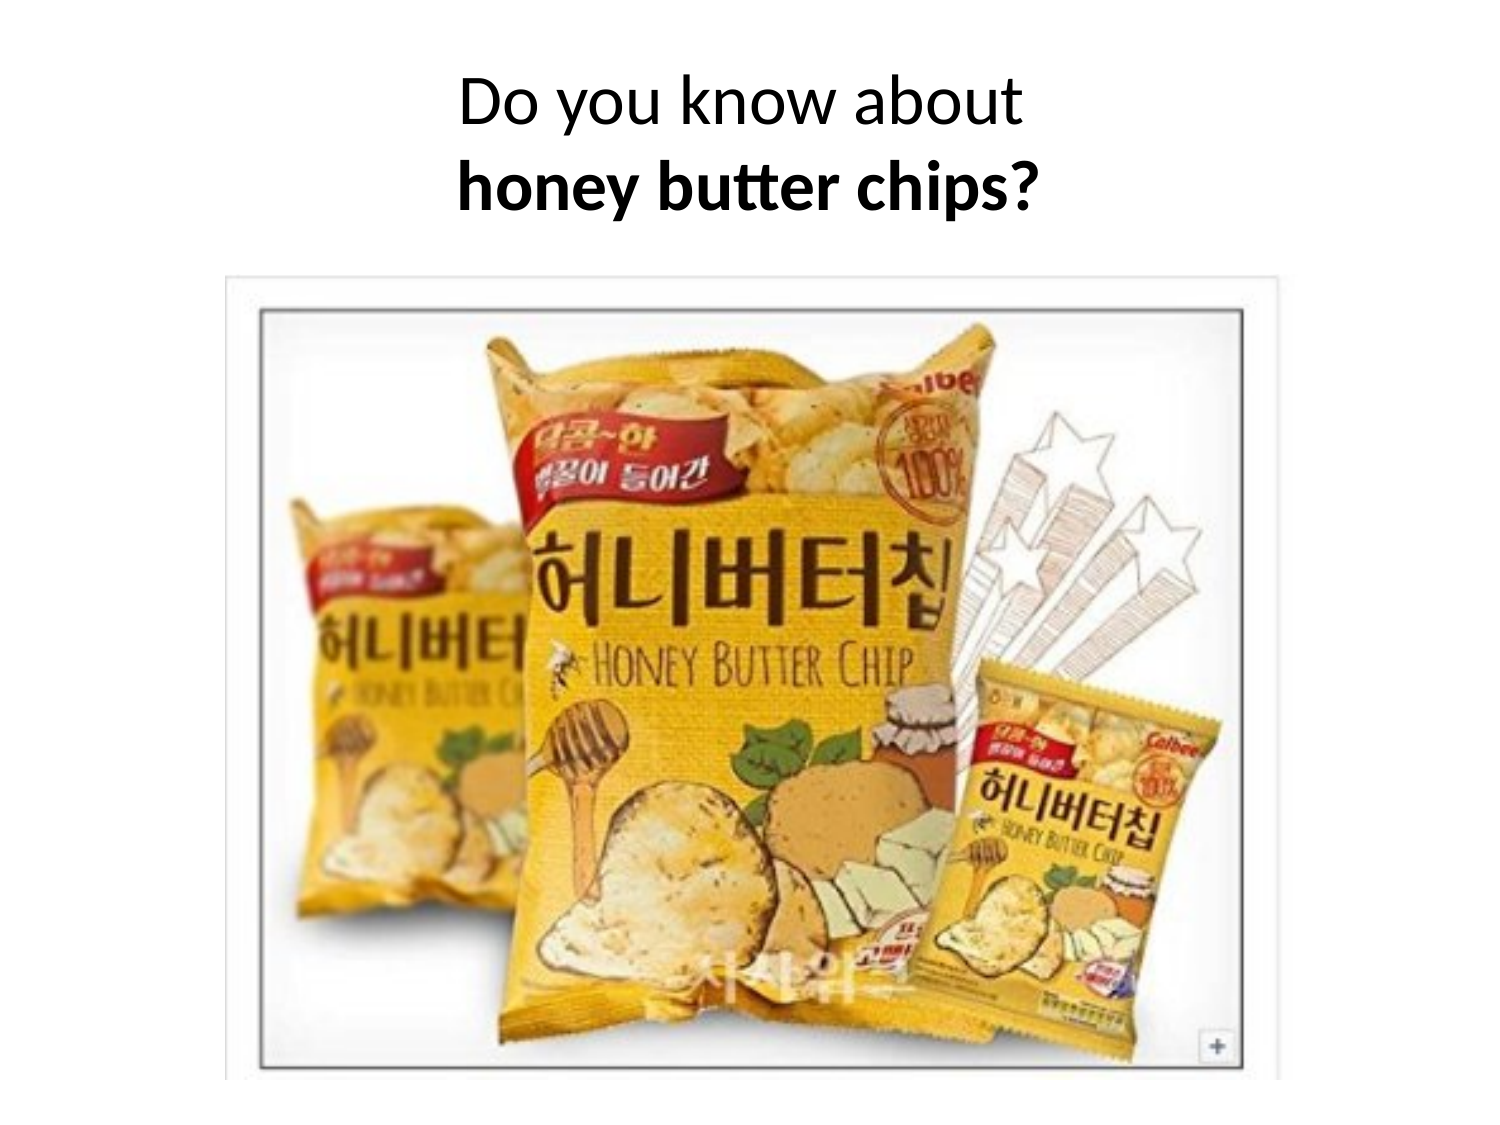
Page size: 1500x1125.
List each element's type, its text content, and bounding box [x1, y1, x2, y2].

title Do you know about honey butter chips? [75, 45, 1425, 233]
picture [224, 274, 1301, 1080]
